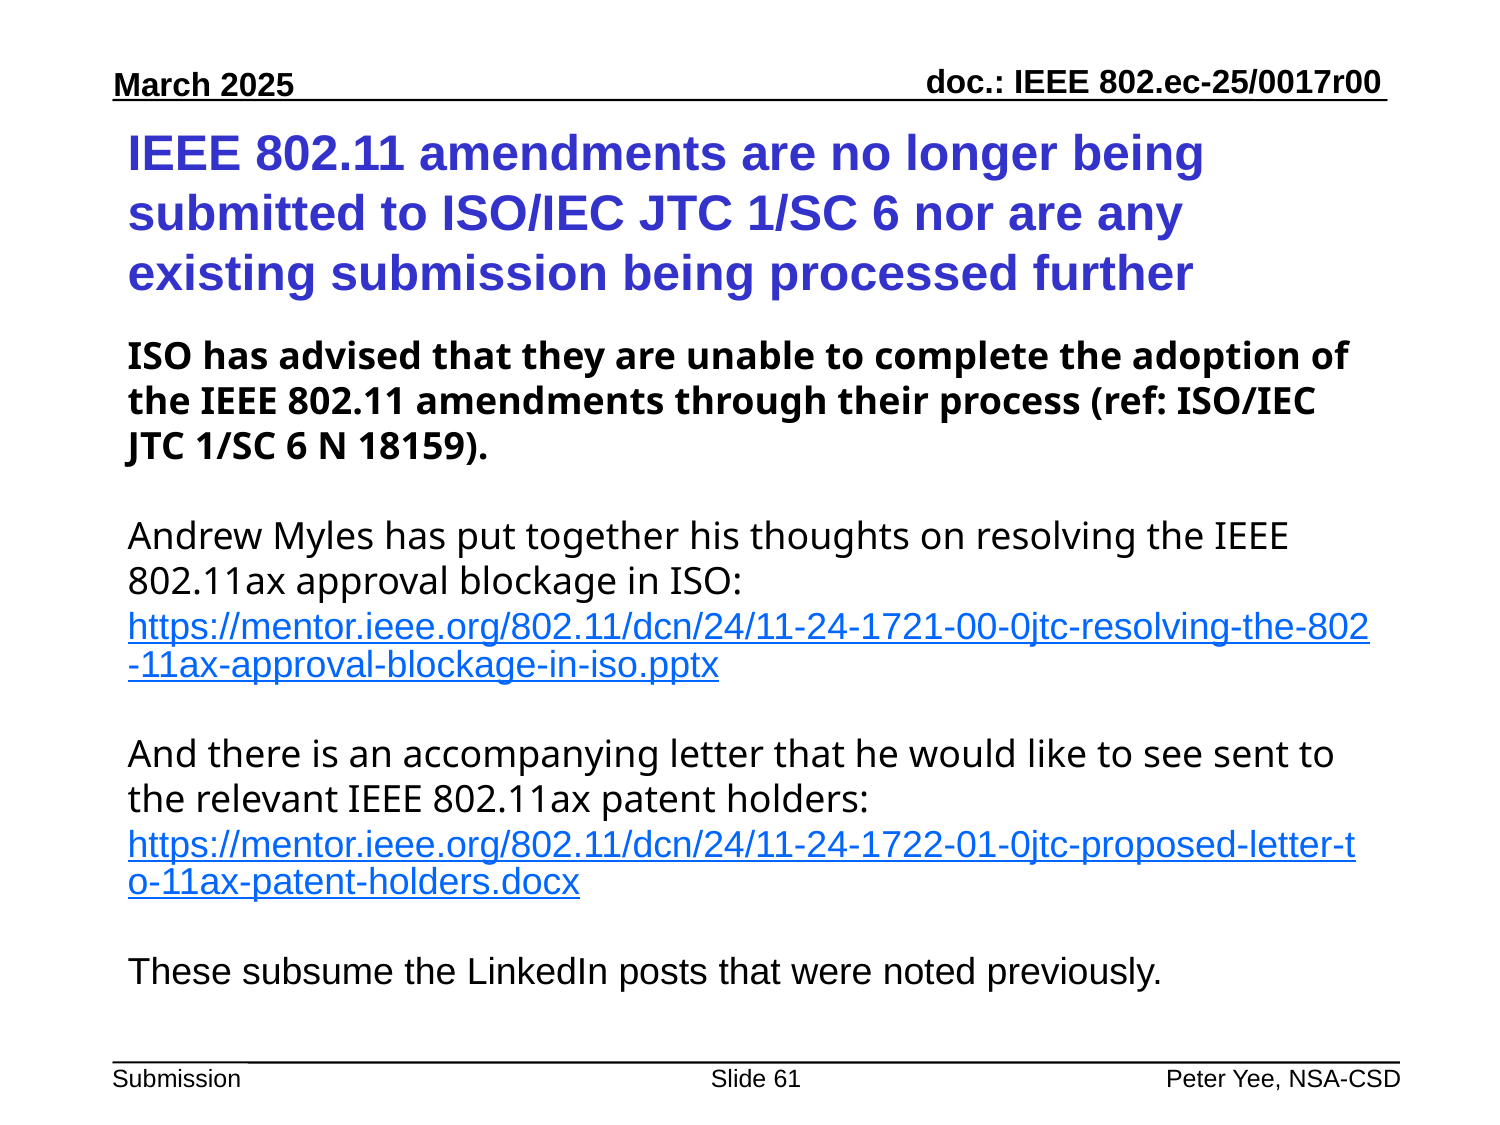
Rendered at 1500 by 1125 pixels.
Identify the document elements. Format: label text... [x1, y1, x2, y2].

title IEEE 802.11 amendments are no longer being submitted to ISO/IEC JTC 1/SC 6 nor are any existing submission being processed further [112, 112, 1388, 288]
slide_number Slide 61 [709, 1061, 803, 1093]
footer Peter Yee, NSA-CSD [1164, 1061, 1402, 1093]
list ISO has advised that they are unable to complete the adoption of the IEEE 802.11 amendments through their process (ref: ISO/IEC JTC 1/SC 6 N 18159). Andrew Myles has put together his thoughts on resolving the IEEE 802.11ax approval blockage in ISO: https://mentor.ieee.org/802.11/dcn/24/11-24-1721-00-0jtc-resolving-the-802-11ax-approval-blockage-in-iso.pptx And there is an accompanying letter that he would like to see sent to the relevant IEEE 802.11ax patent holders: https://mentor.ieee.org/802.11/dcn/24/11-24-1722-01-0jtc-proposed-letter-to-11ax-patent-holders.docx These subsume the LinkedIn posts that were noted previously. [112, 324, 1388, 1000]
